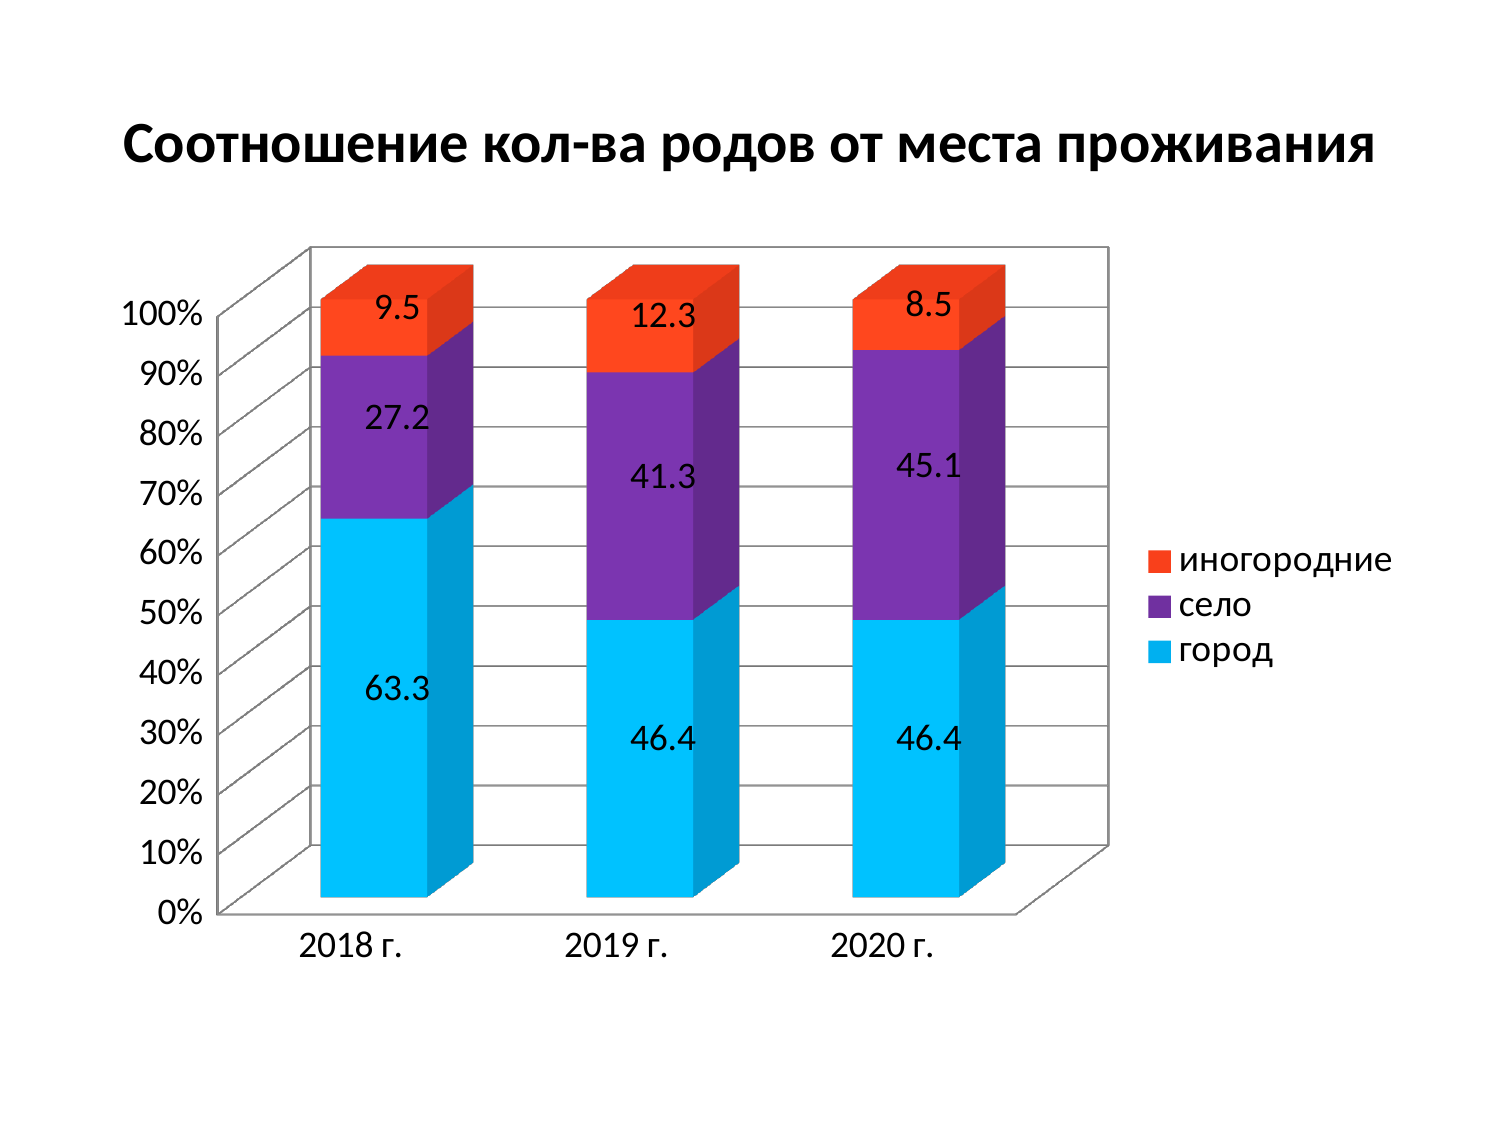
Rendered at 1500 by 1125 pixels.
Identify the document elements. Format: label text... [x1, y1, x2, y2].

chart [93, 228, 1419, 985]
title Соотношение кол-ва родов от места проживания [75, 45, 1425, 233]
